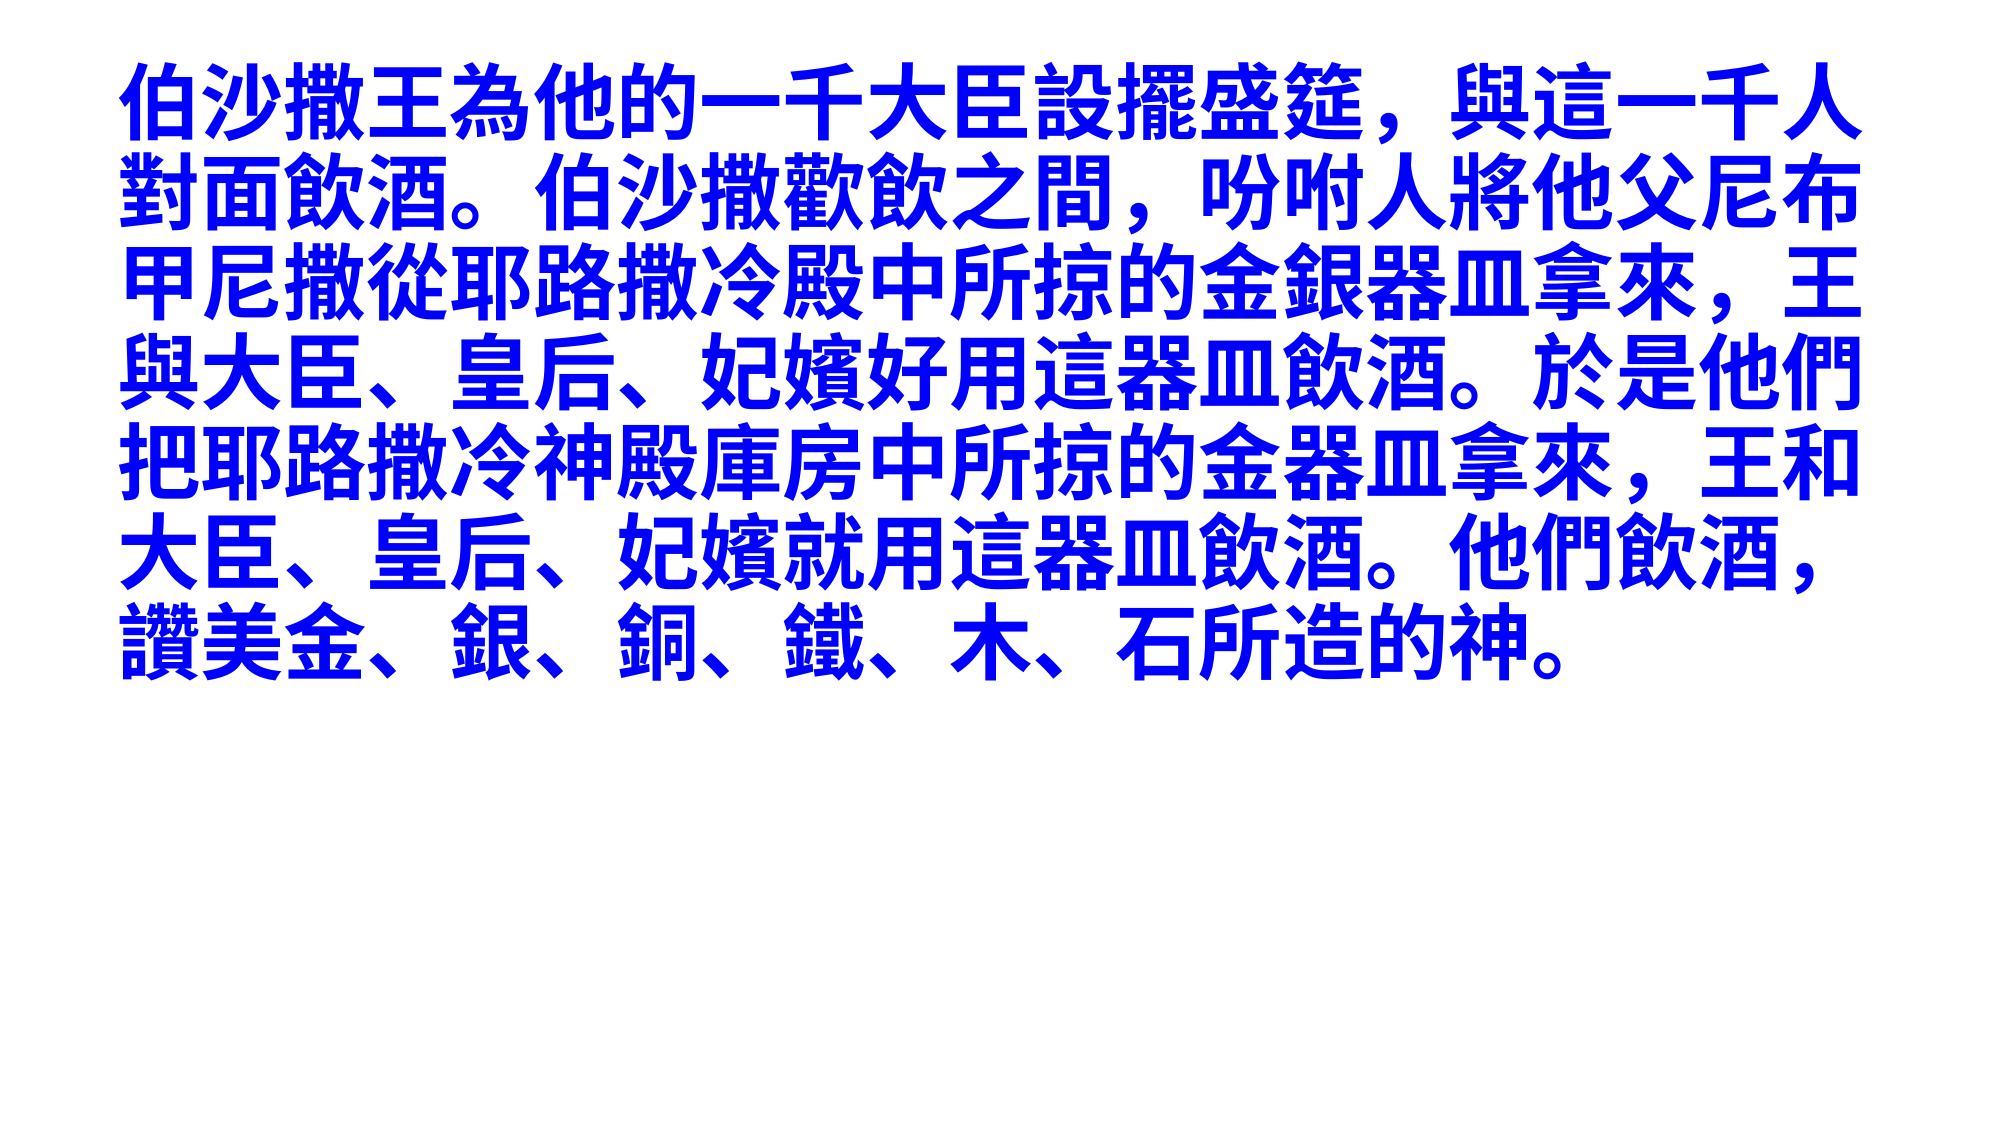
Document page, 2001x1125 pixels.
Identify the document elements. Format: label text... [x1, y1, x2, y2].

list 伯沙撒王為他的一千大臣設擺盛筵，與這一千人對面飲酒。伯沙撒歡飲之間，吩咐人將他父尼布甲尼撒從耶路撒冷殿中所掠的金銀器皿拿來，王與大臣、皇后、妃嬪好用這器皿飲酒。於是他們把耶路撒冷神殿庫房中所掠的金器皿拿來，王和大臣、皇后、妃嬪就用這器皿飲酒。他們飲酒，讚美金、銀、銅、鐵、木、石所造的神。 [102, 54, 1898, 951]
